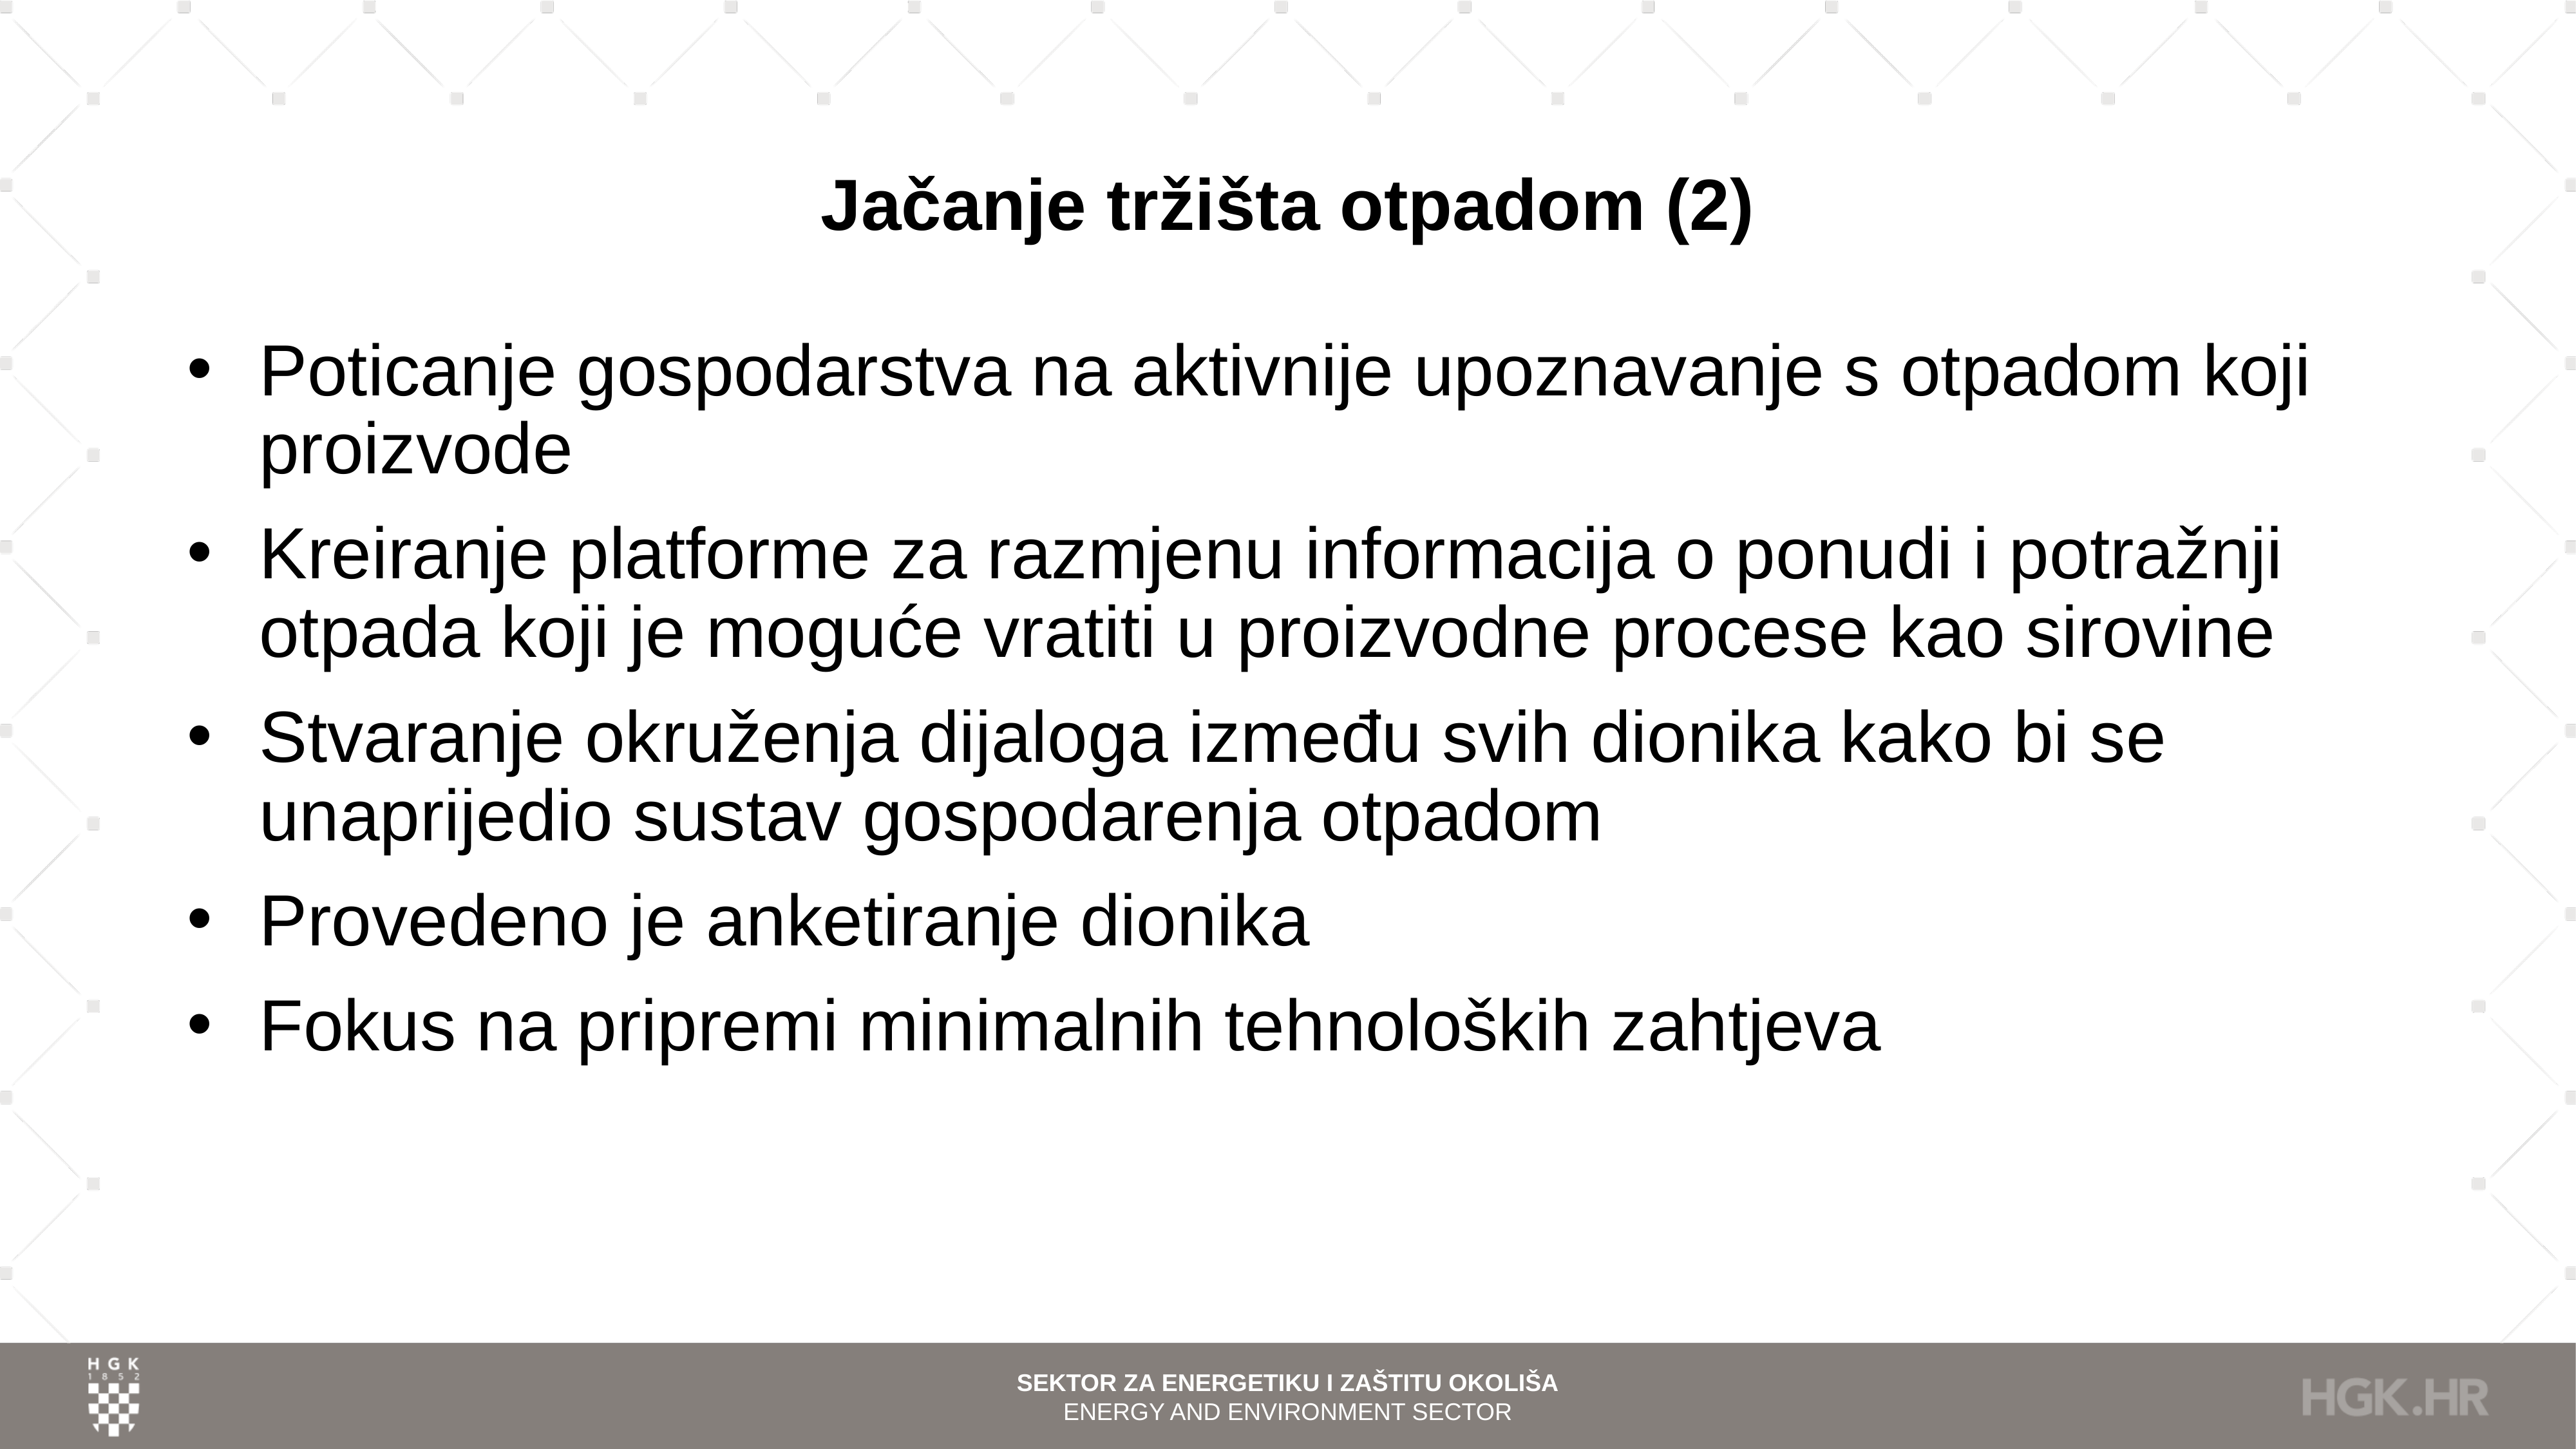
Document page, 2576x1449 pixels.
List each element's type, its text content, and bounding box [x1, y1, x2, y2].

title Jačanje tržišta otpadom (2) [176, 134, 2399, 279]
list Poticanje gospodarstva na aktivnije upoznavanje s otpadom koji proizvode Kreiranje platforme za razmjenu informacija o ponudi i potražnji otpada koji je moguće vratiti u proizvodne procese kao sirovine Stvaranje okruženja dijaloga između svih dionika kako bi se unaprijedio sustav gospodarenja otpadom Provedeno je anketiranje dionika Fokus na pripremi minimalnih tehnoloških zahtjeva [176, 328, 2399, 1154]
